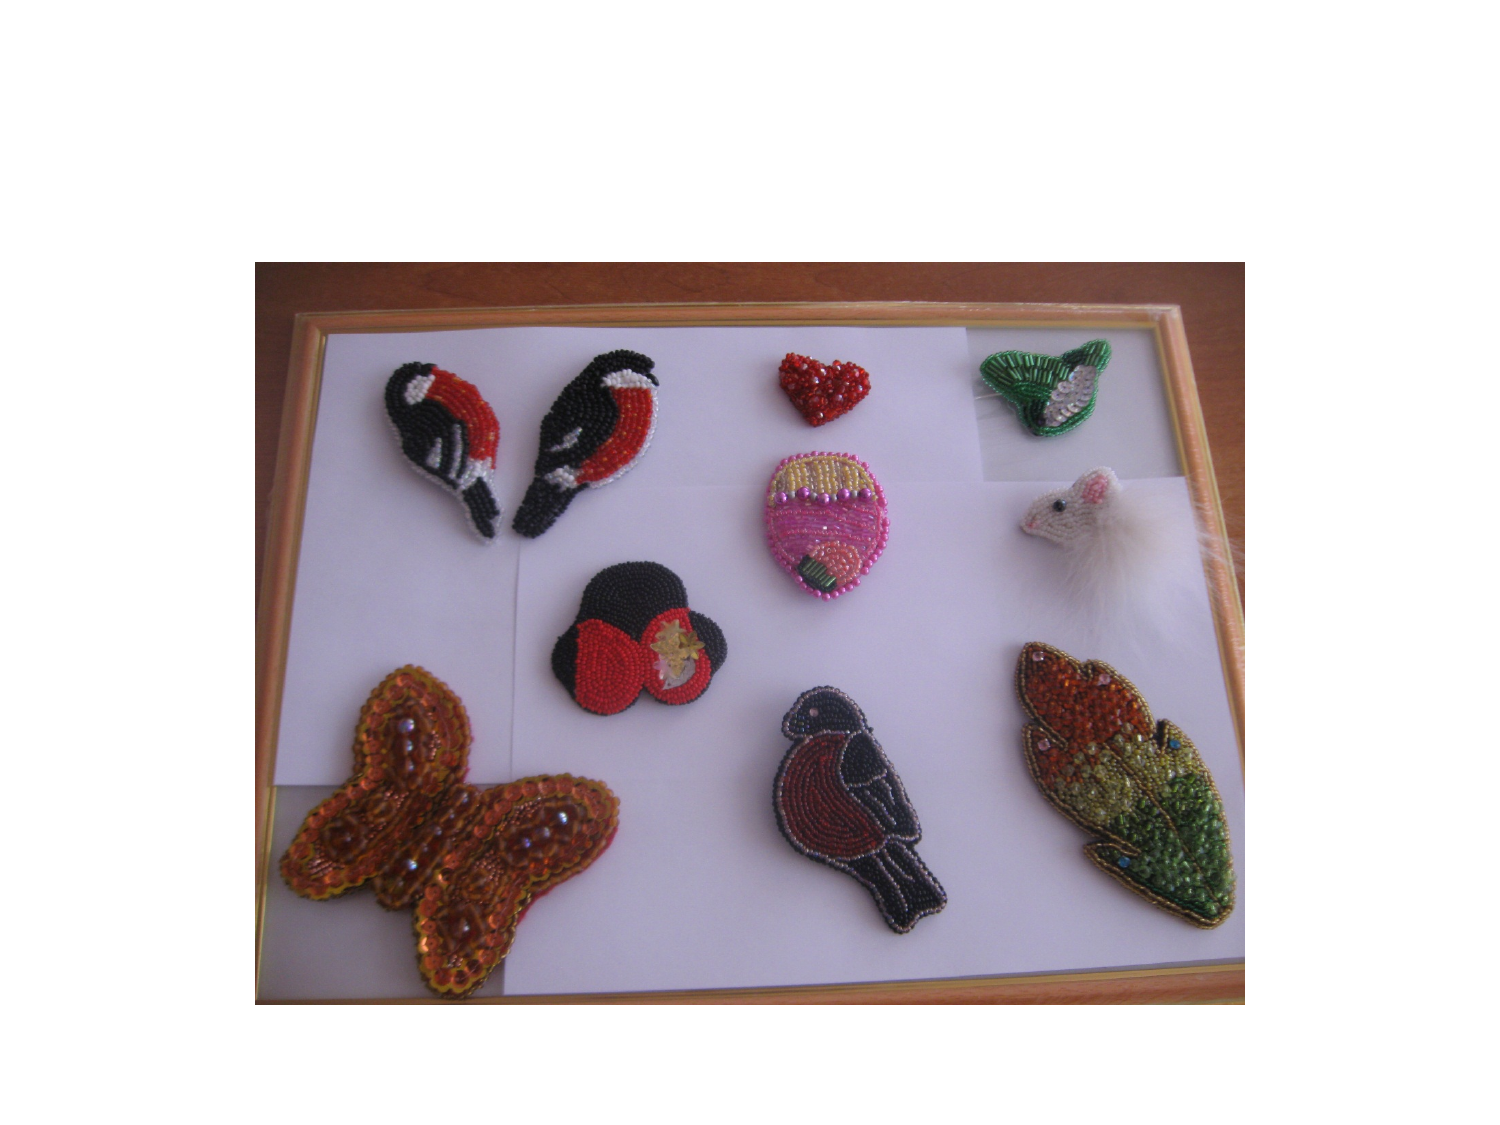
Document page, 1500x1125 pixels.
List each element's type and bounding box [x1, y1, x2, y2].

list [254, 262, 1246, 1006]
